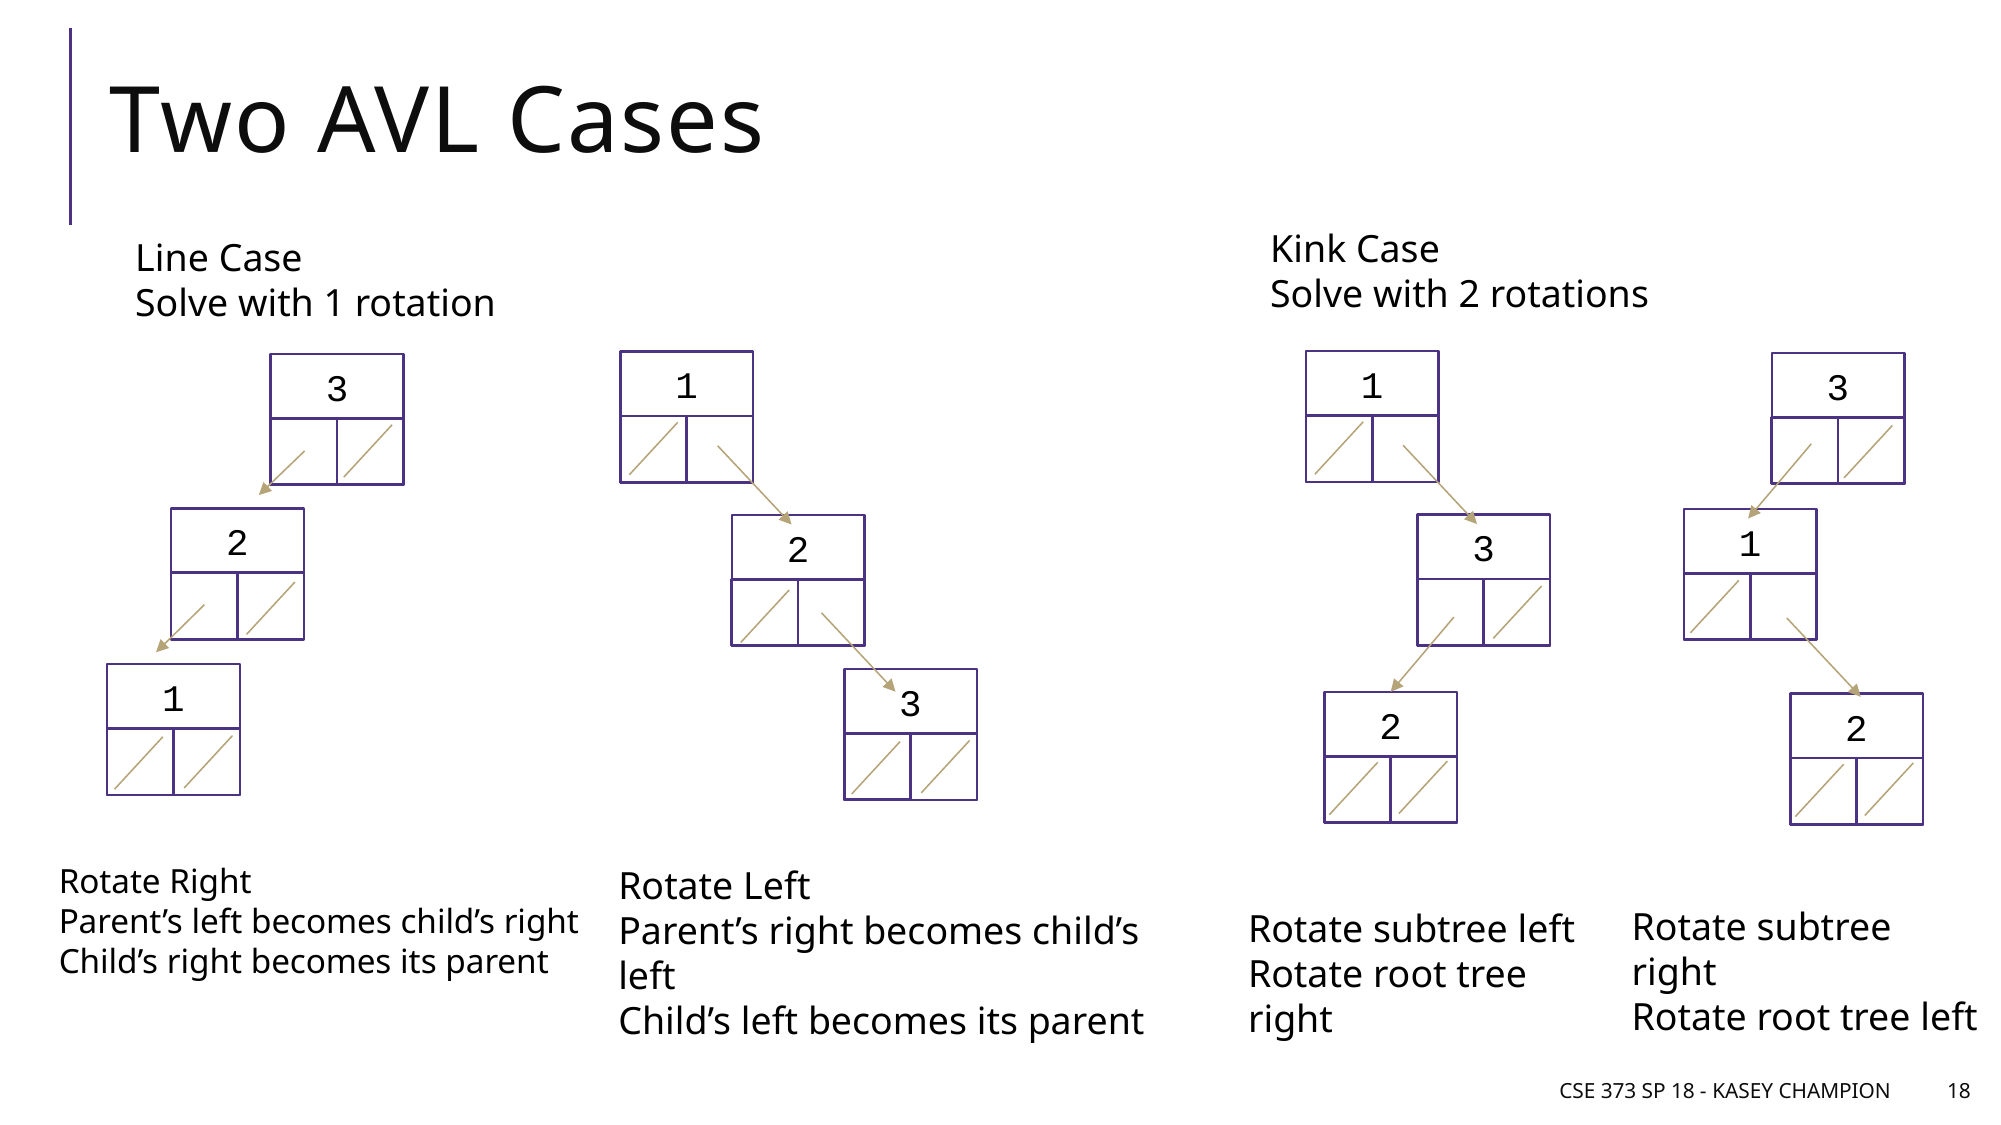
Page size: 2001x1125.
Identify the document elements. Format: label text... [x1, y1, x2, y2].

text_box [920, 740, 970, 794]
text_box Rotate subtree right Rotate root tree left [1616, 895, 1993, 1046]
text_box Rotate Right Parent’s left becomes child’s right Child’s right becomes its parent [43, 852, 644, 987]
footer CSE 373 SP 18 - Kasey Champion [937, 1069, 1906, 1115]
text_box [1324, 691, 1458, 823]
text_box Rotate Left Parent’s right becomes child’s left Child’s left becomes its parent [603, 854, 1217, 1050]
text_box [246, 581, 296, 635]
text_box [1305, 350, 1439, 483]
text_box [821, 612, 896, 692]
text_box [258, 450, 305, 496]
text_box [1390, 616, 1455, 692]
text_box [1864, 762, 1914, 816]
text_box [620, 351, 754, 483]
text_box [155, 604, 205, 653]
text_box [731, 514, 865, 647]
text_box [1690, 580, 1740, 633]
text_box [1747, 443, 1812, 519]
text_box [343, 424, 393, 478]
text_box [270, 353, 404, 486]
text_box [1416, 514, 1551, 646]
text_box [717, 445, 792, 525]
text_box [1398, 760, 1448, 814]
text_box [1314, 421, 1364, 475]
text_box Rotate subtree left Rotate root tree right [1233, 897, 1610, 1048]
text_box Kink Case Solve with 2 rotations [1255, 217, 1665, 322]
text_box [1683, 508, 1817, 641]
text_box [1786, 617, 1861, 697]
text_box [1790, 693, 1924, 825]
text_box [1493, 585, 1542, 639]
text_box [629, 422, 678, 475]
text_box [1329, 762, 1379, 815]
text_box Line Case Solve with 1 rotation [120, 226, 512, 332]
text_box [1402, 444, 1478, 525]
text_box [1843, 425, 1893, 479]
slide_number 18 [1916, 1069, 1986, 1115]
title Two AVL Cases [94, 43, 1930, 210]
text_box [851, 741, 901, 795]
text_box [740, 589, 790, 643]
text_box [1771, 352, 1905, 485]
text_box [114, 736, 164, 790]
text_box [1795, 763, 1844, 817]
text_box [106, 663, 241, 796]
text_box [170, 508, 305, 640]
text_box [183, 735, 233, 789]
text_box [843, 668, 978, 801]
